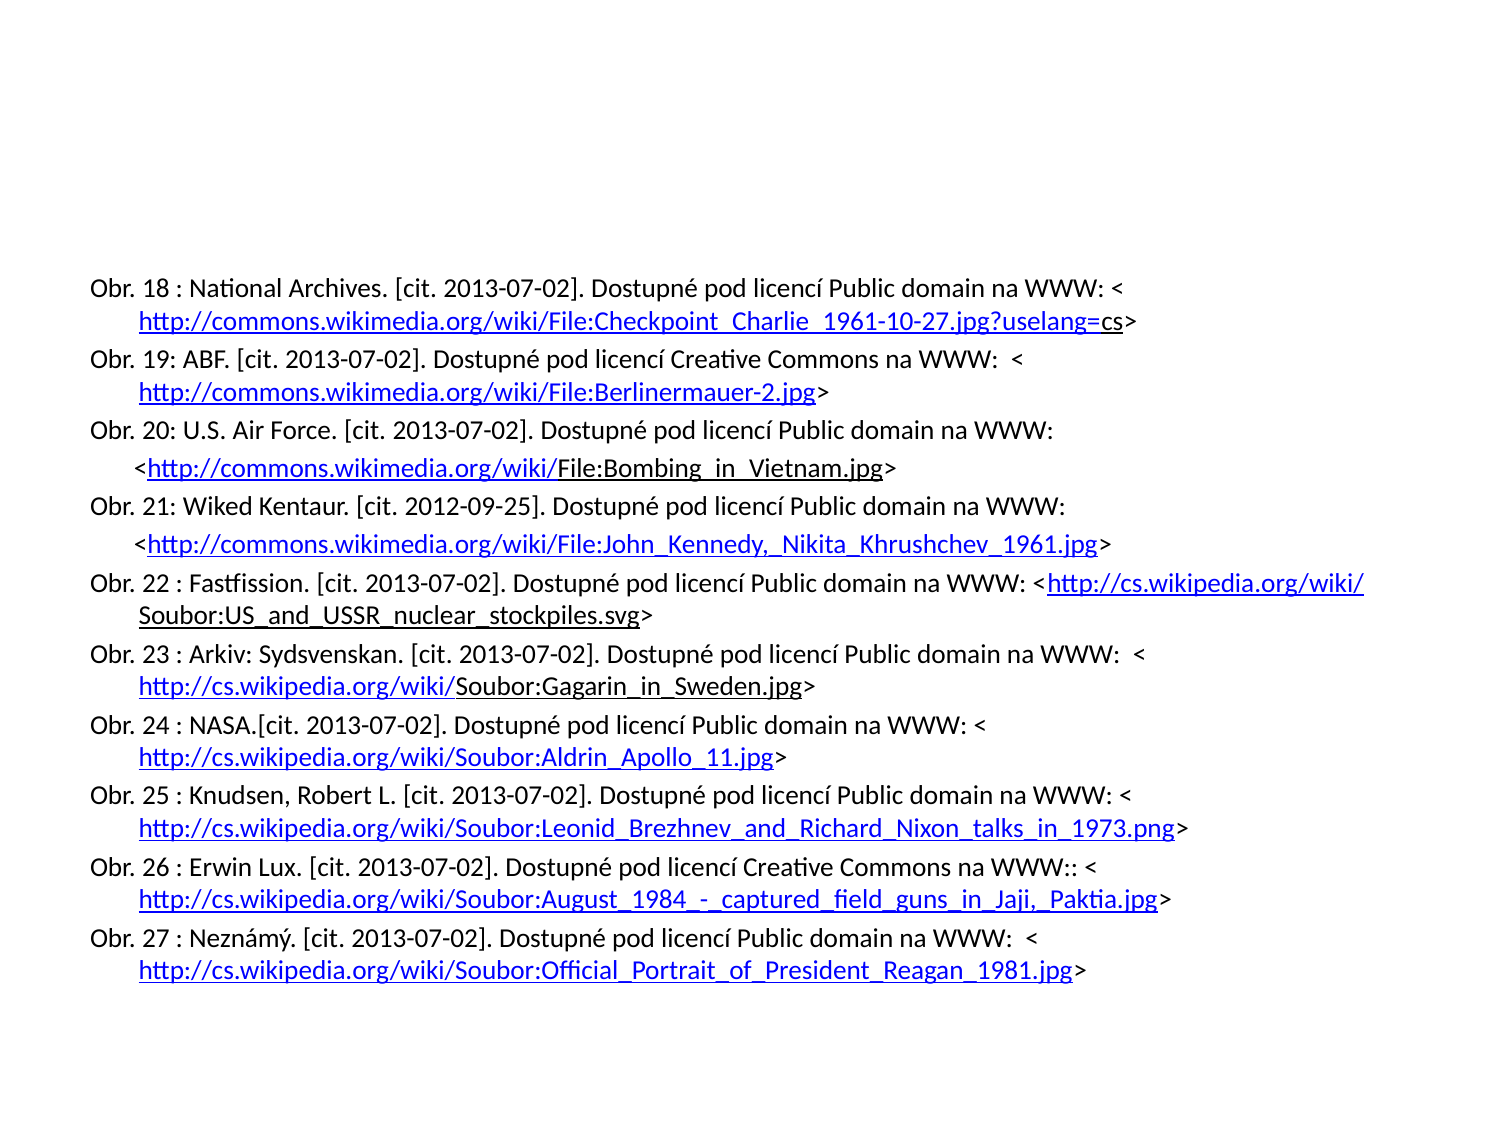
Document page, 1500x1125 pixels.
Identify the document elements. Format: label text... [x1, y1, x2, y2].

list Obr. 18 : National Archives. [cit. 2013-07-02]. Dostupné pod licencí Public domain na WWW: <http://commons.wikimedia.org/wiki/File:Checkpoint_Charlie_1961-10-27.jpg?uselang=cs> Obr. 19: ABF. [cit. 2013-07-02]. Dostupné pod licencí Creative Commons na WWW: <http://commons.wikimedia.org/wiki/File:Berlinermauer-2.jpg> Obr. 20: U.S. Air Force. [cit. 2013-07-02]. Dostupné pod licencí Public domain na WWW: <http://commons.wikimedia.org/wiki/File:Bombing_in_Vietnam.jpg> Obr. 21: Wiked Kentaur. [cit. 2012-09-25]. Dostupné pod licencí Public domain na WWW: <http://commons.wikimedia.org/wiki/File:John_Kennedy,_Nikita_Khrushchev_1961.jpg> Obr. 22 : Fastfission. [cit. 2013-07-02]. Dostupné pod licencí Public domain na WWW: <http://cs.wikipedia.org/wiki/Soubor:US_and_USSR_nuclear_stockpiles.svg> Obr. 23 : Arkiv: Sydsvenskan. [cit. 2013-07-02]. Dostupné pod licencí Public domain na WWW: <http://cs.wikipedia.org/wiki/Soubor:Gagarin_in_Sweden.jpg> Obr. 24 : NASA.[cit. 2013-07-02]. Dostupné pod licencí Public domain na WWW: <http://cs.wikipedia.org/wiki/Soubor:Aldrin_Apollo_11.jpg> Obr. 25 : Knudsen, Robert L. [cit. 2013-07-02]. Dostupné pod licencí Public domain na WWW: <http://cs.wikipedia.org/wiki/Soubor:Leonid_Brezhnev_and_Richard_Nixon_talks_in_1973.png> Obr. 26 : Erwin Lux. [cit. 2013-07-02]. Dostupné pod licencí Creative Commons na WWW:: <http://cs.wikipedia.org/wiki/Soubor:August_1984_-_captured_field_guns_in_Jaji,_Paktia.jpg> Obr. 27 : Neznámý. [cit. 2013-07-02]. Dostupné pod licencí Public domain na WWW: <http://cs.wikipedia.org/wiki/Soubor:Official_Portrait_of_President_Reagan_1981.jpg> [75, 262, 1425, 1005]
